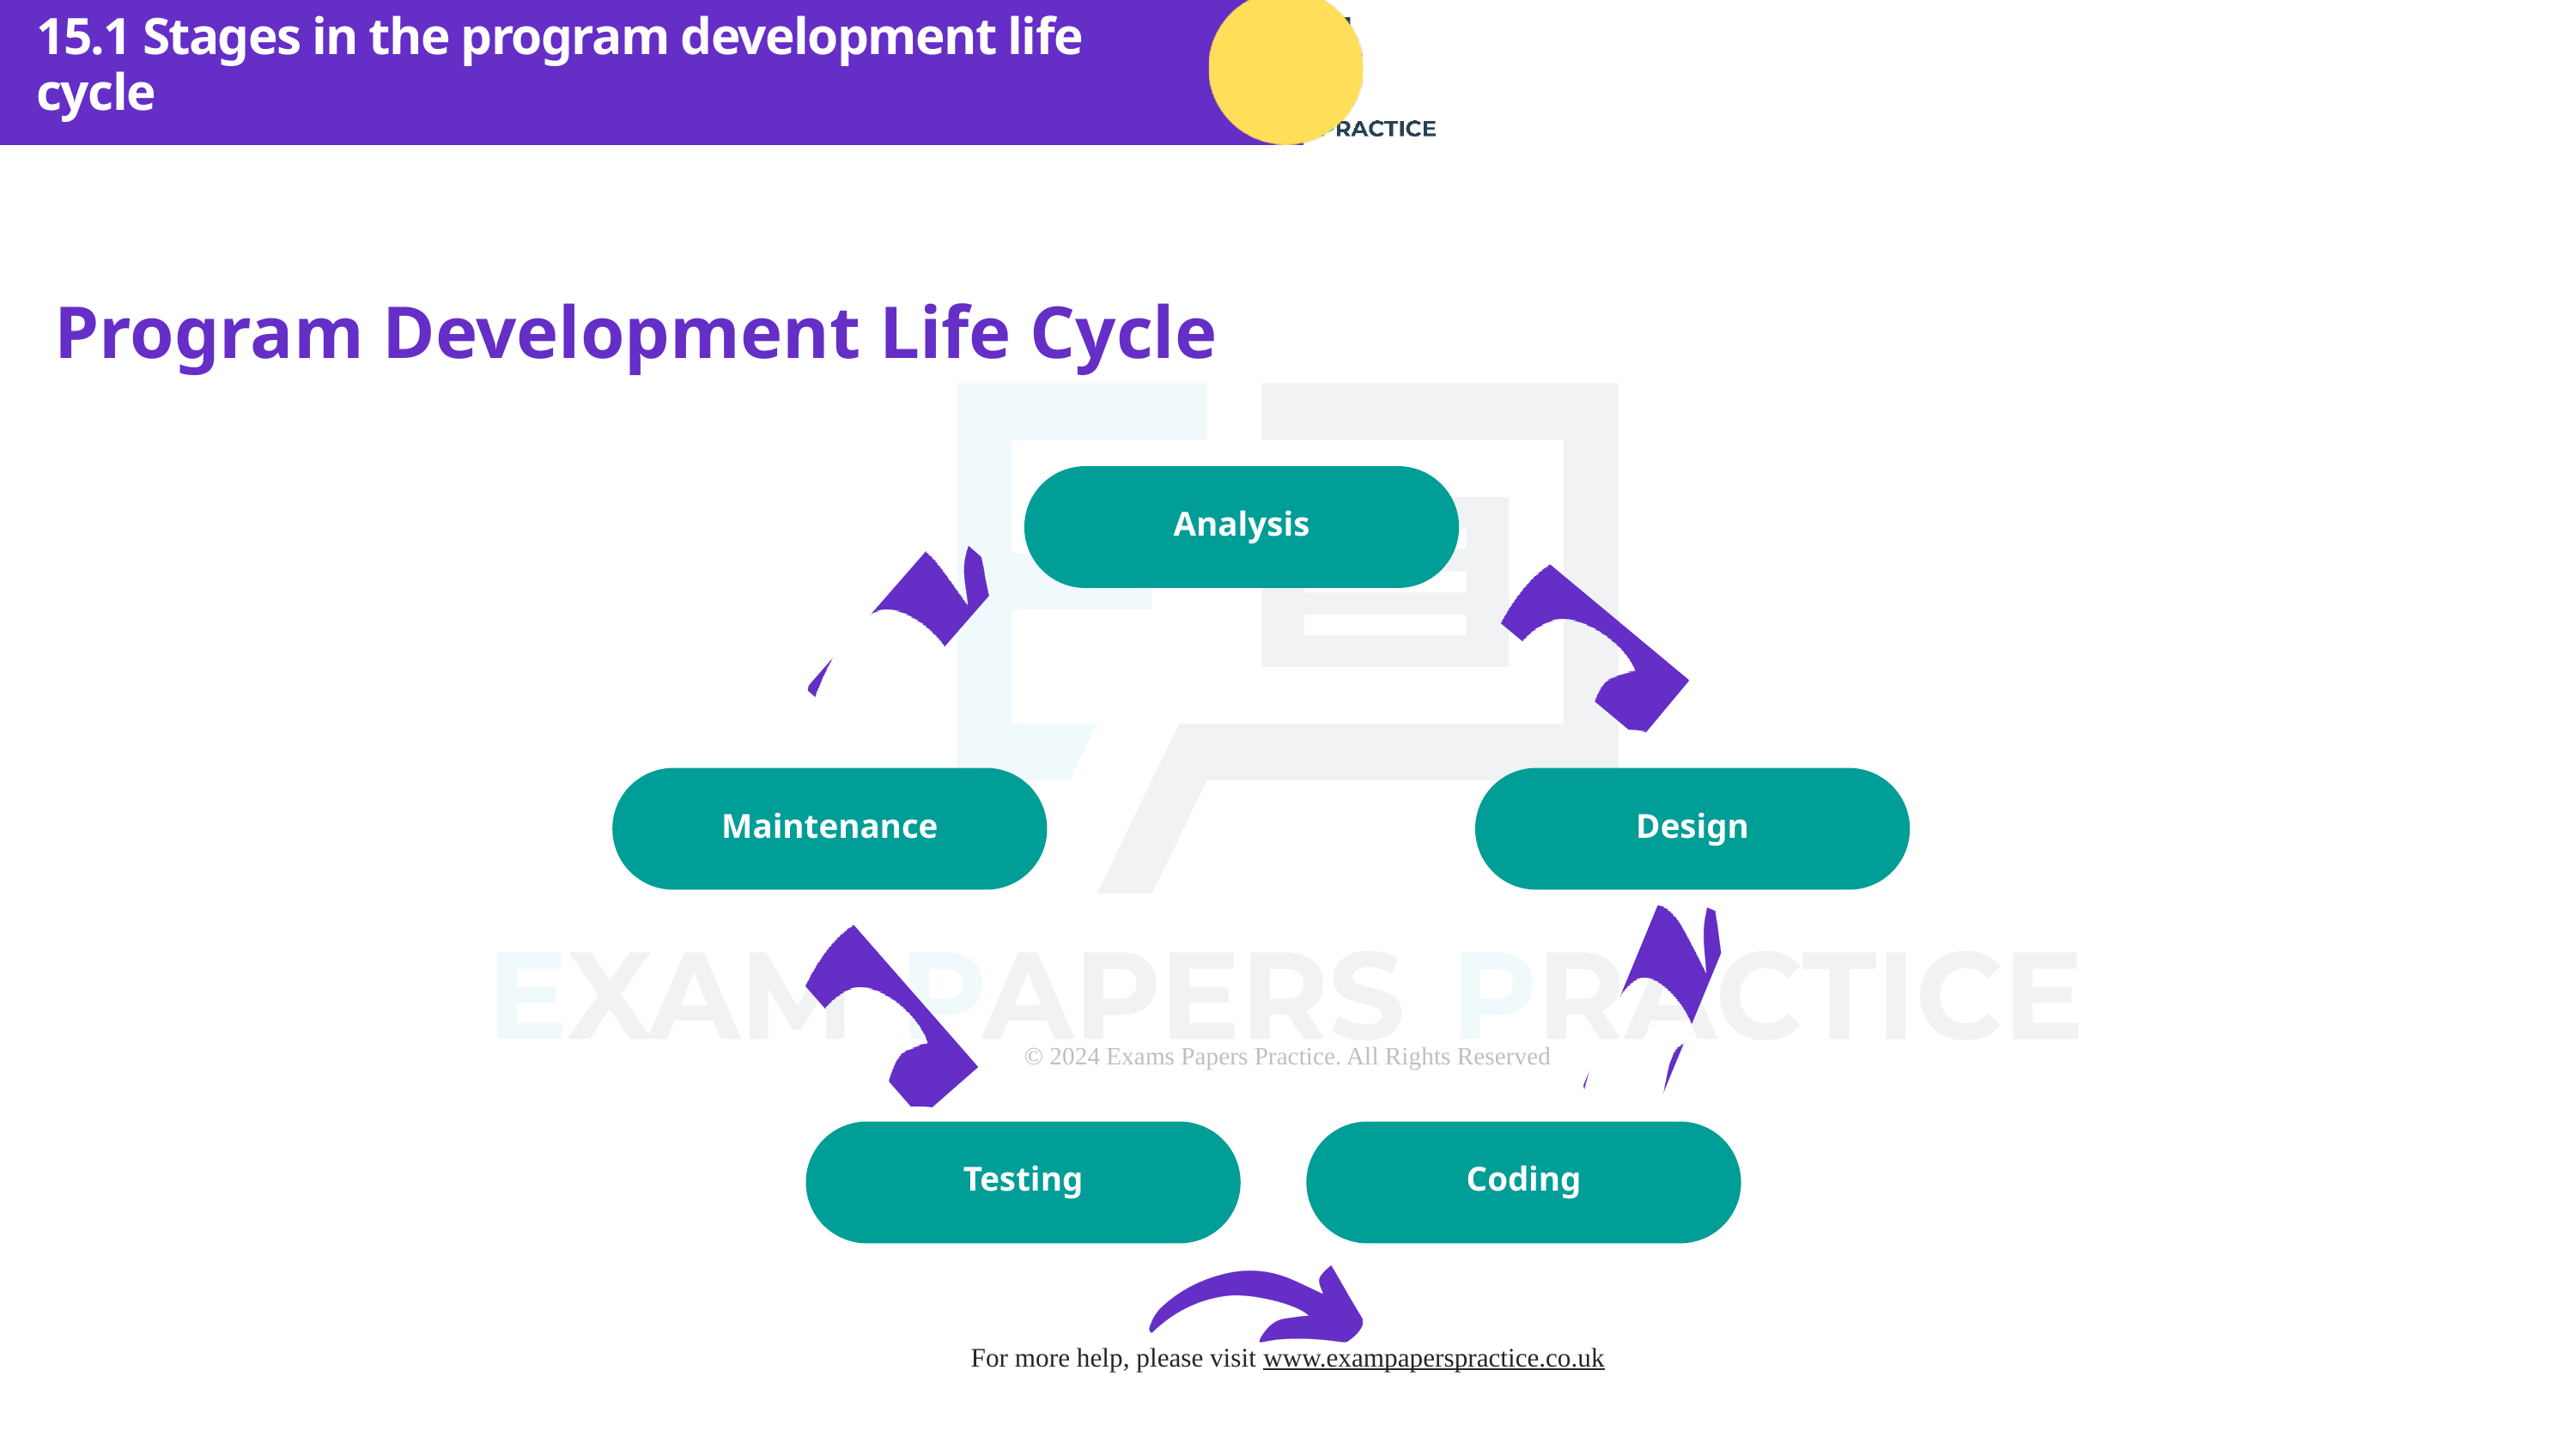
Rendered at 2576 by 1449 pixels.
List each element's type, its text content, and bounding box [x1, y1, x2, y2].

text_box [1305, 1121, 1742, 1244]
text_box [805, 1121, 1242, 1244]
text_box Program Development Life Cycle [54, 273, 1452, 373]
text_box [1474, 767, 1911, 890]
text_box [1024, 465, 1460, 589]
text_box [805, 527, 1005, 740]
text_box [1582, 890, 1735, 1118]
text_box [611, 767, 1048, 890]
text_box [1475, 543, 1690, 740]
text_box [0, 0, 1304, 146]
text_box [1148, 1265, 1364, 1343]
text_box [1304, 0, 1364, 145]
text_box [779, 905, 979, 1118]
